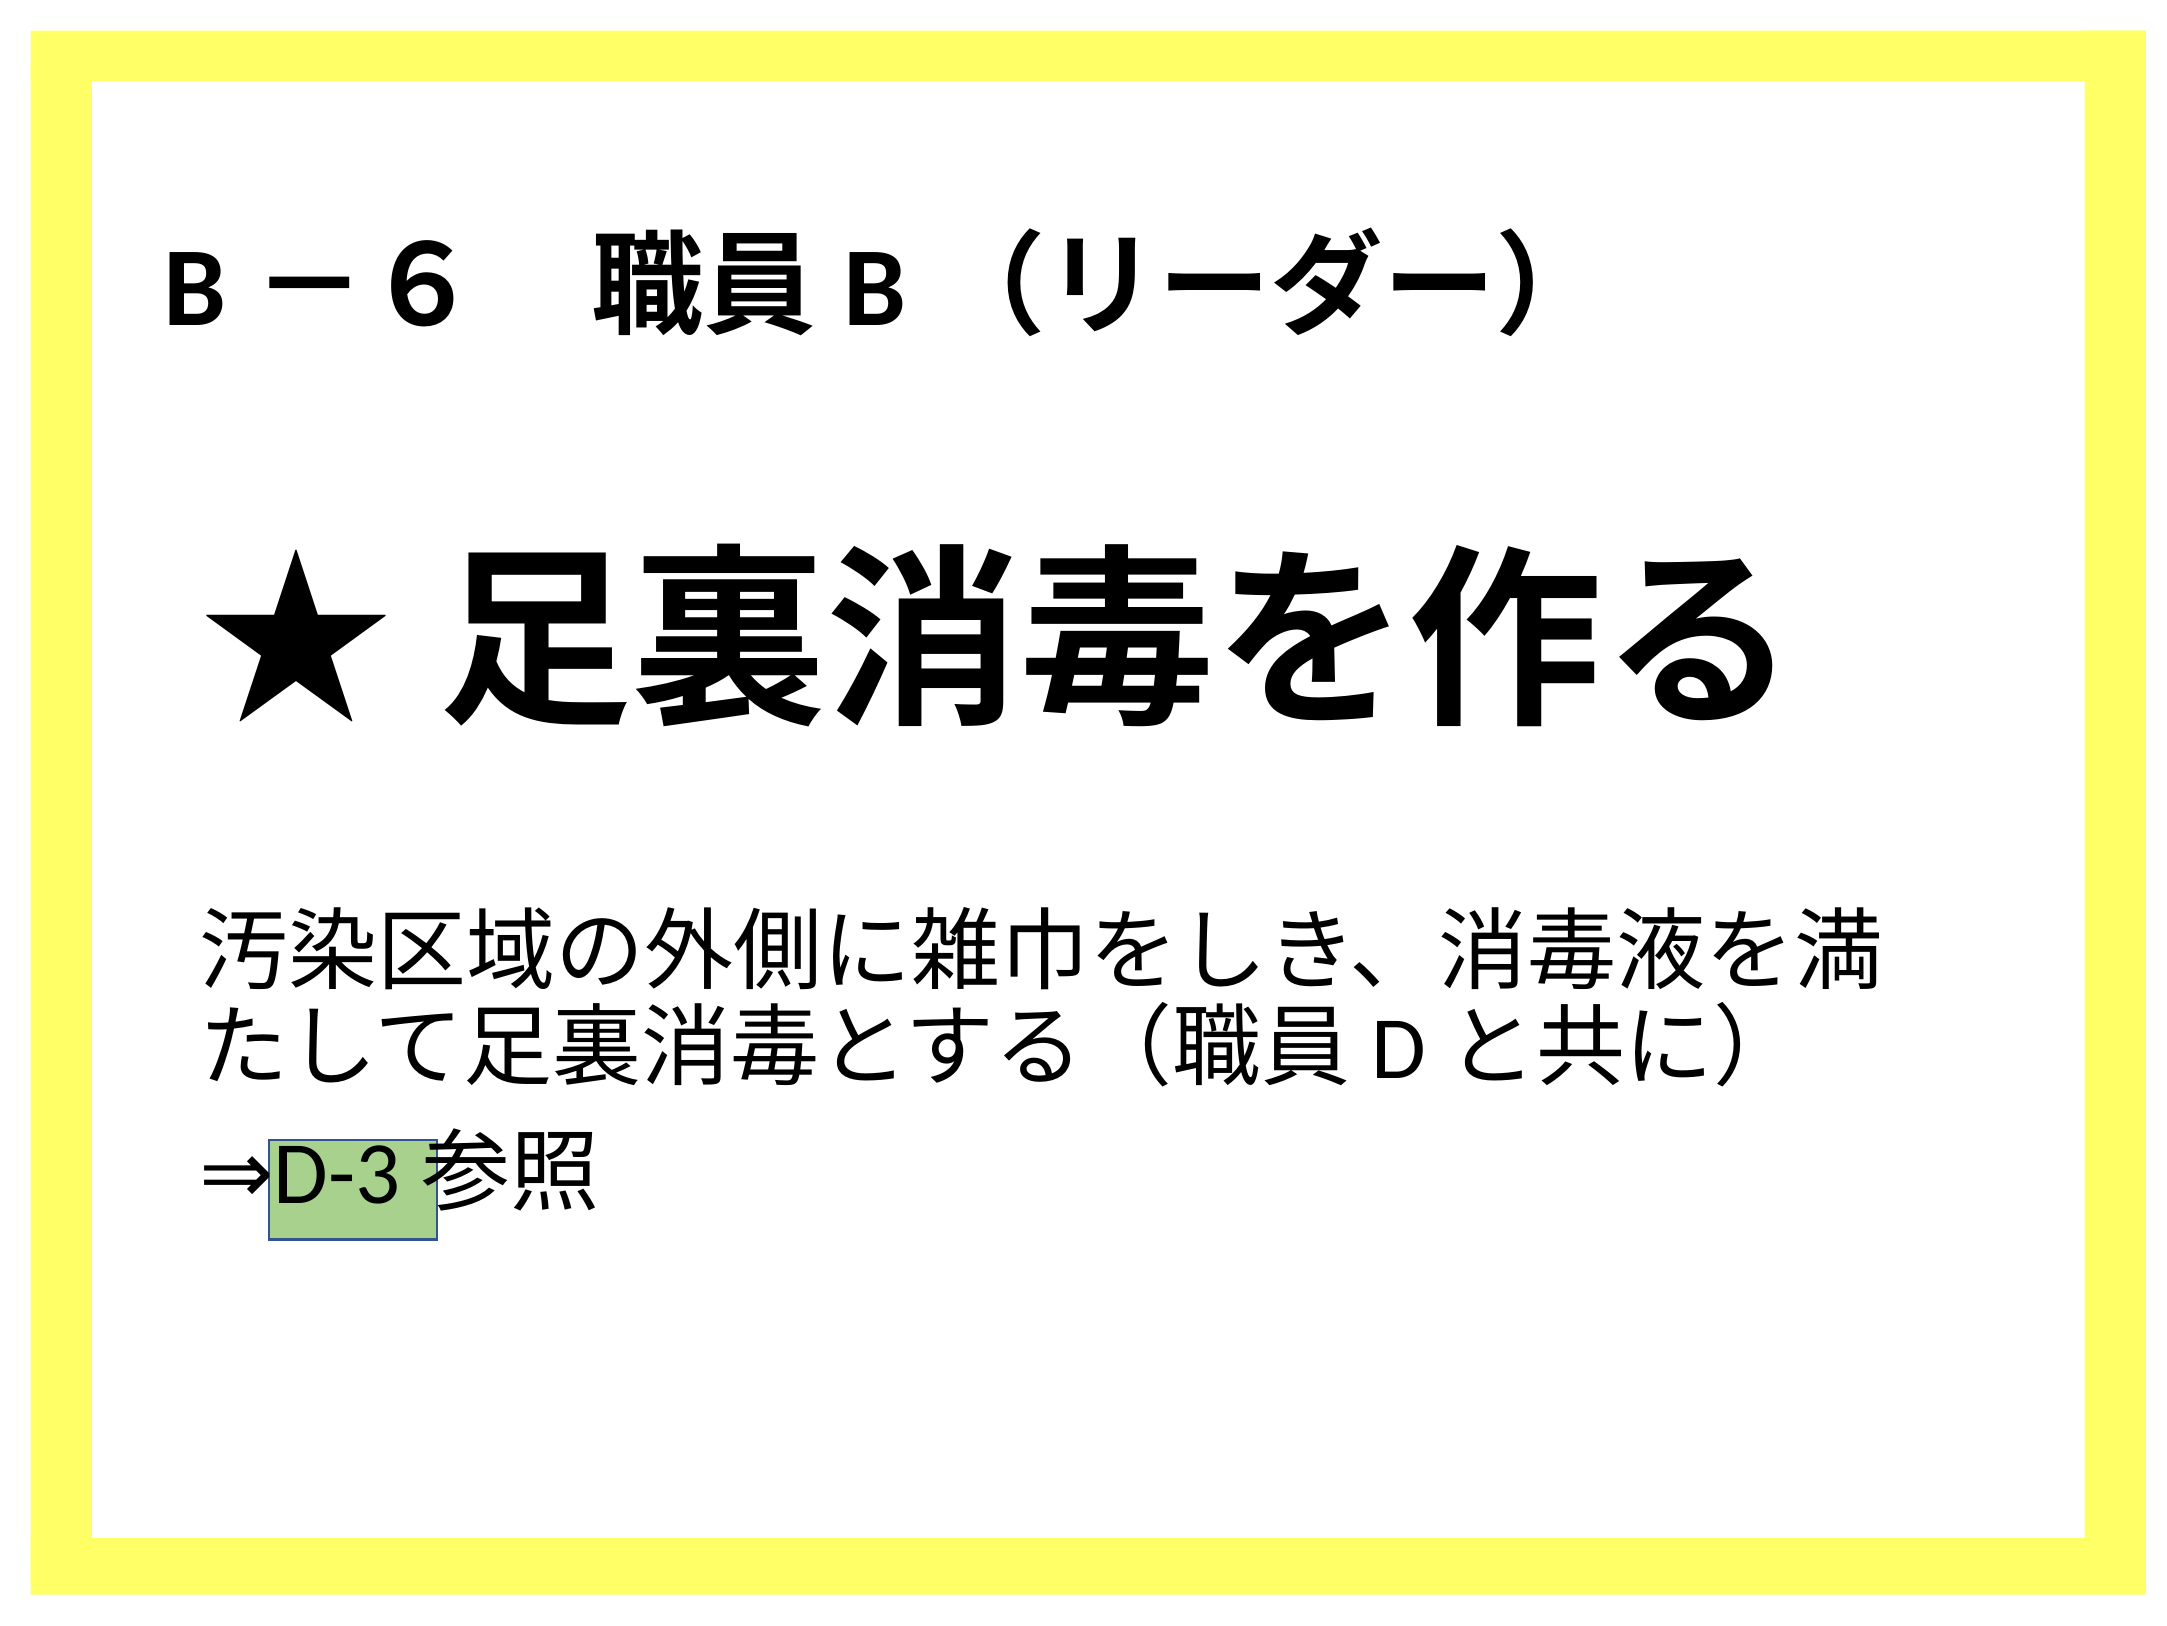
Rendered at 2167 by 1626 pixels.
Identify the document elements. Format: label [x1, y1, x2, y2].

text_box [30, 30, 2146, 1595]
